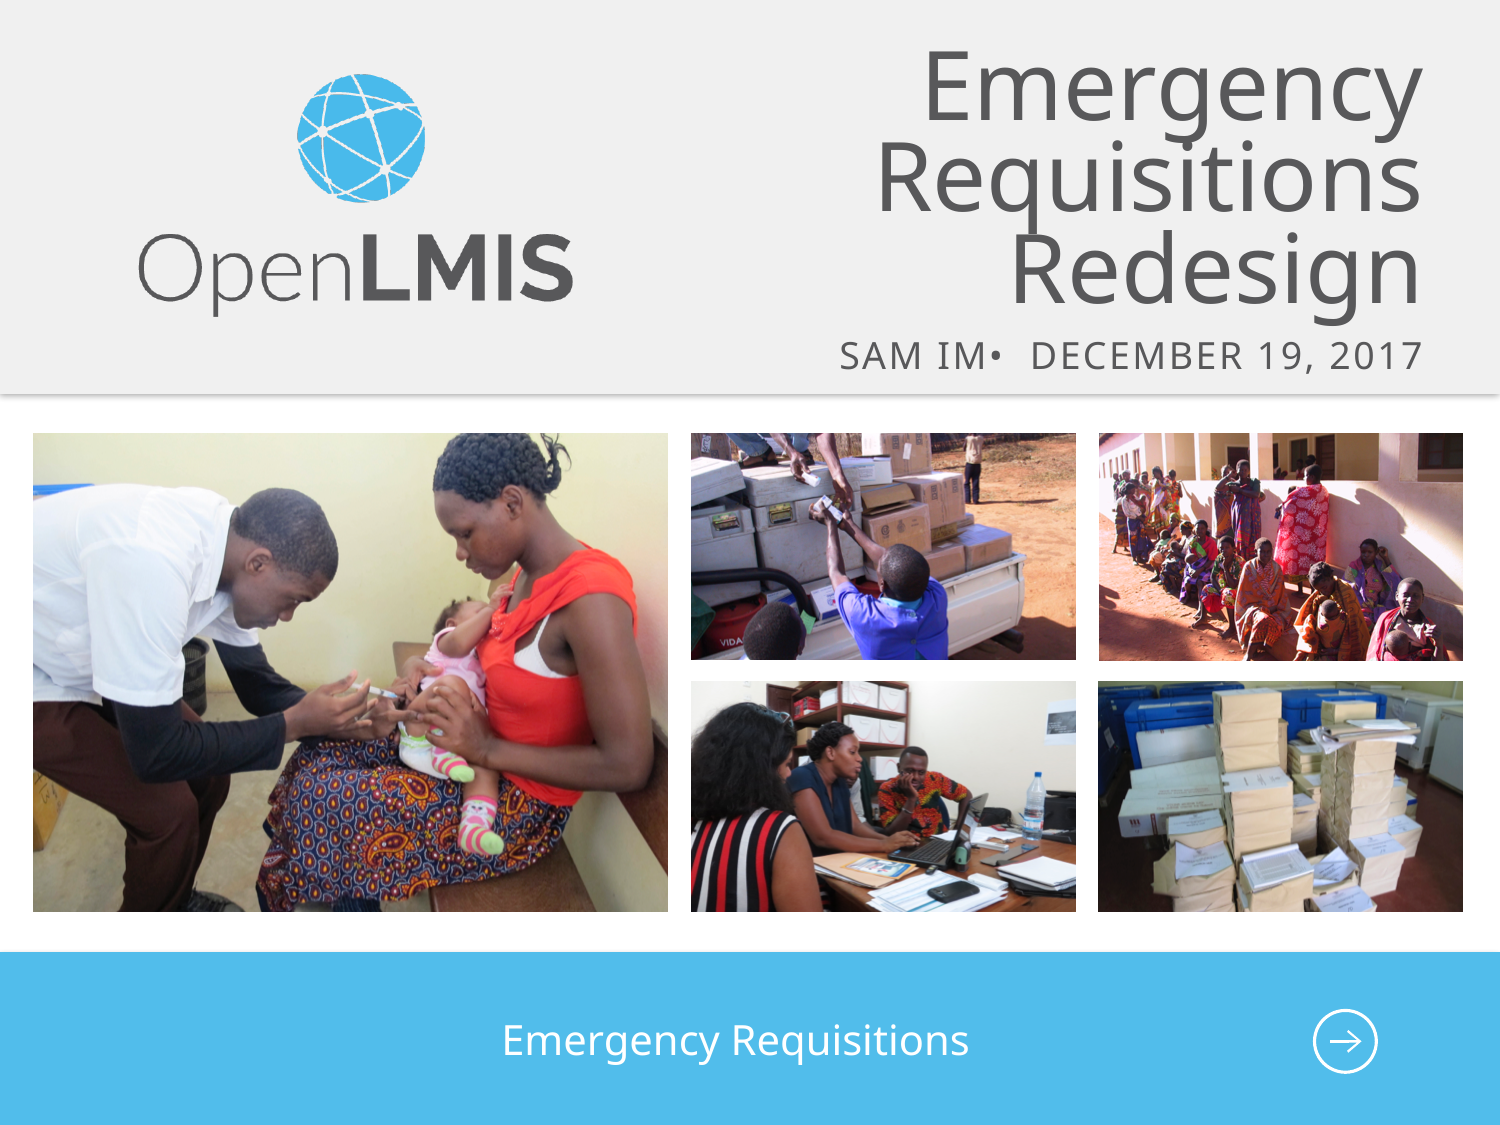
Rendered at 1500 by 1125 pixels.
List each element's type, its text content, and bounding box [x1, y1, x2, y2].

list Sam Im• December 19, 2017 [565, 324, 1439, 414]
picture [73, 53, 565, 336]
picture [1099, 433, 1463, 661]
picture [1097, 680, 1463, 913]
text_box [1314, 1010, 1377, 1073]
picture [691, 680, 1076, 913]
picture [691, 433, 1076, 660]
picture [33, 433, 669, 913]
subtitle Emergency Requisitions [87, 975, 1384, 1102]
title Emergency Requisitions Redesign [565, 38, 1439, 324]
